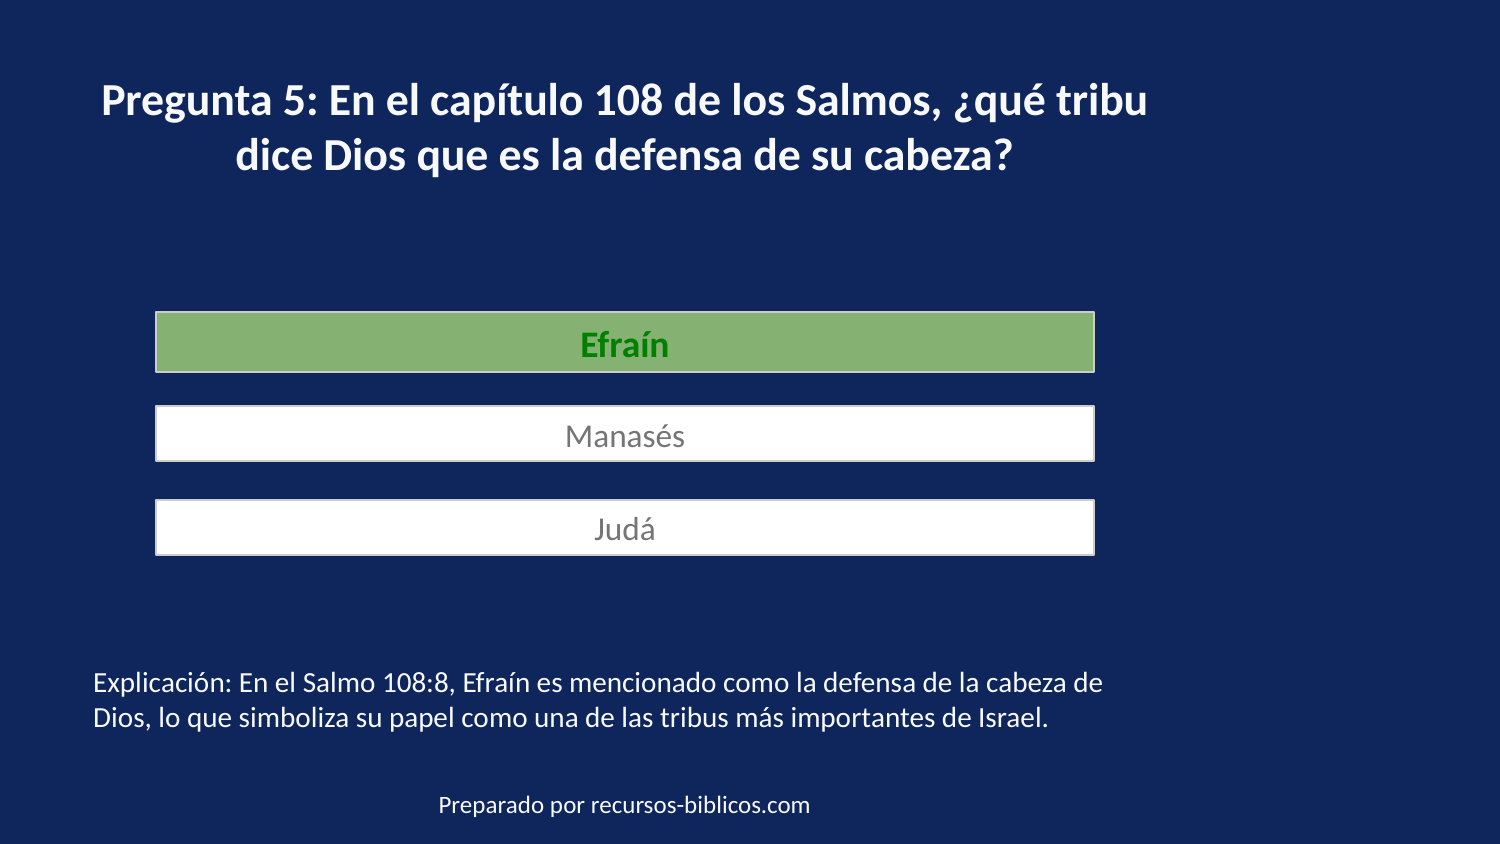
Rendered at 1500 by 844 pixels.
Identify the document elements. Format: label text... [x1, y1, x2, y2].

text_box Pregunta 5: En el capítulo 108 de los Salmos, ¿qué tribu dice Dios que es la defensa de su cabeza? [78, 62, 1172, 188]
text_box Preparado por recursos-biblicos.com [78, 781, 1172, 827]
text_box Manasés [156, 406, 1094, 462]
text_box Efraín [156, 312, 1094, 373]
text_box Judá [156, 499, 1094, 555]
text_box Explicación: En el Salmo 108:8, Efraín es mencionado como la defensa de la cabeza de Dios, lo que simboliza su papel como una de las tribus más importantes de Israel. [78, 656, 1172, 742]
